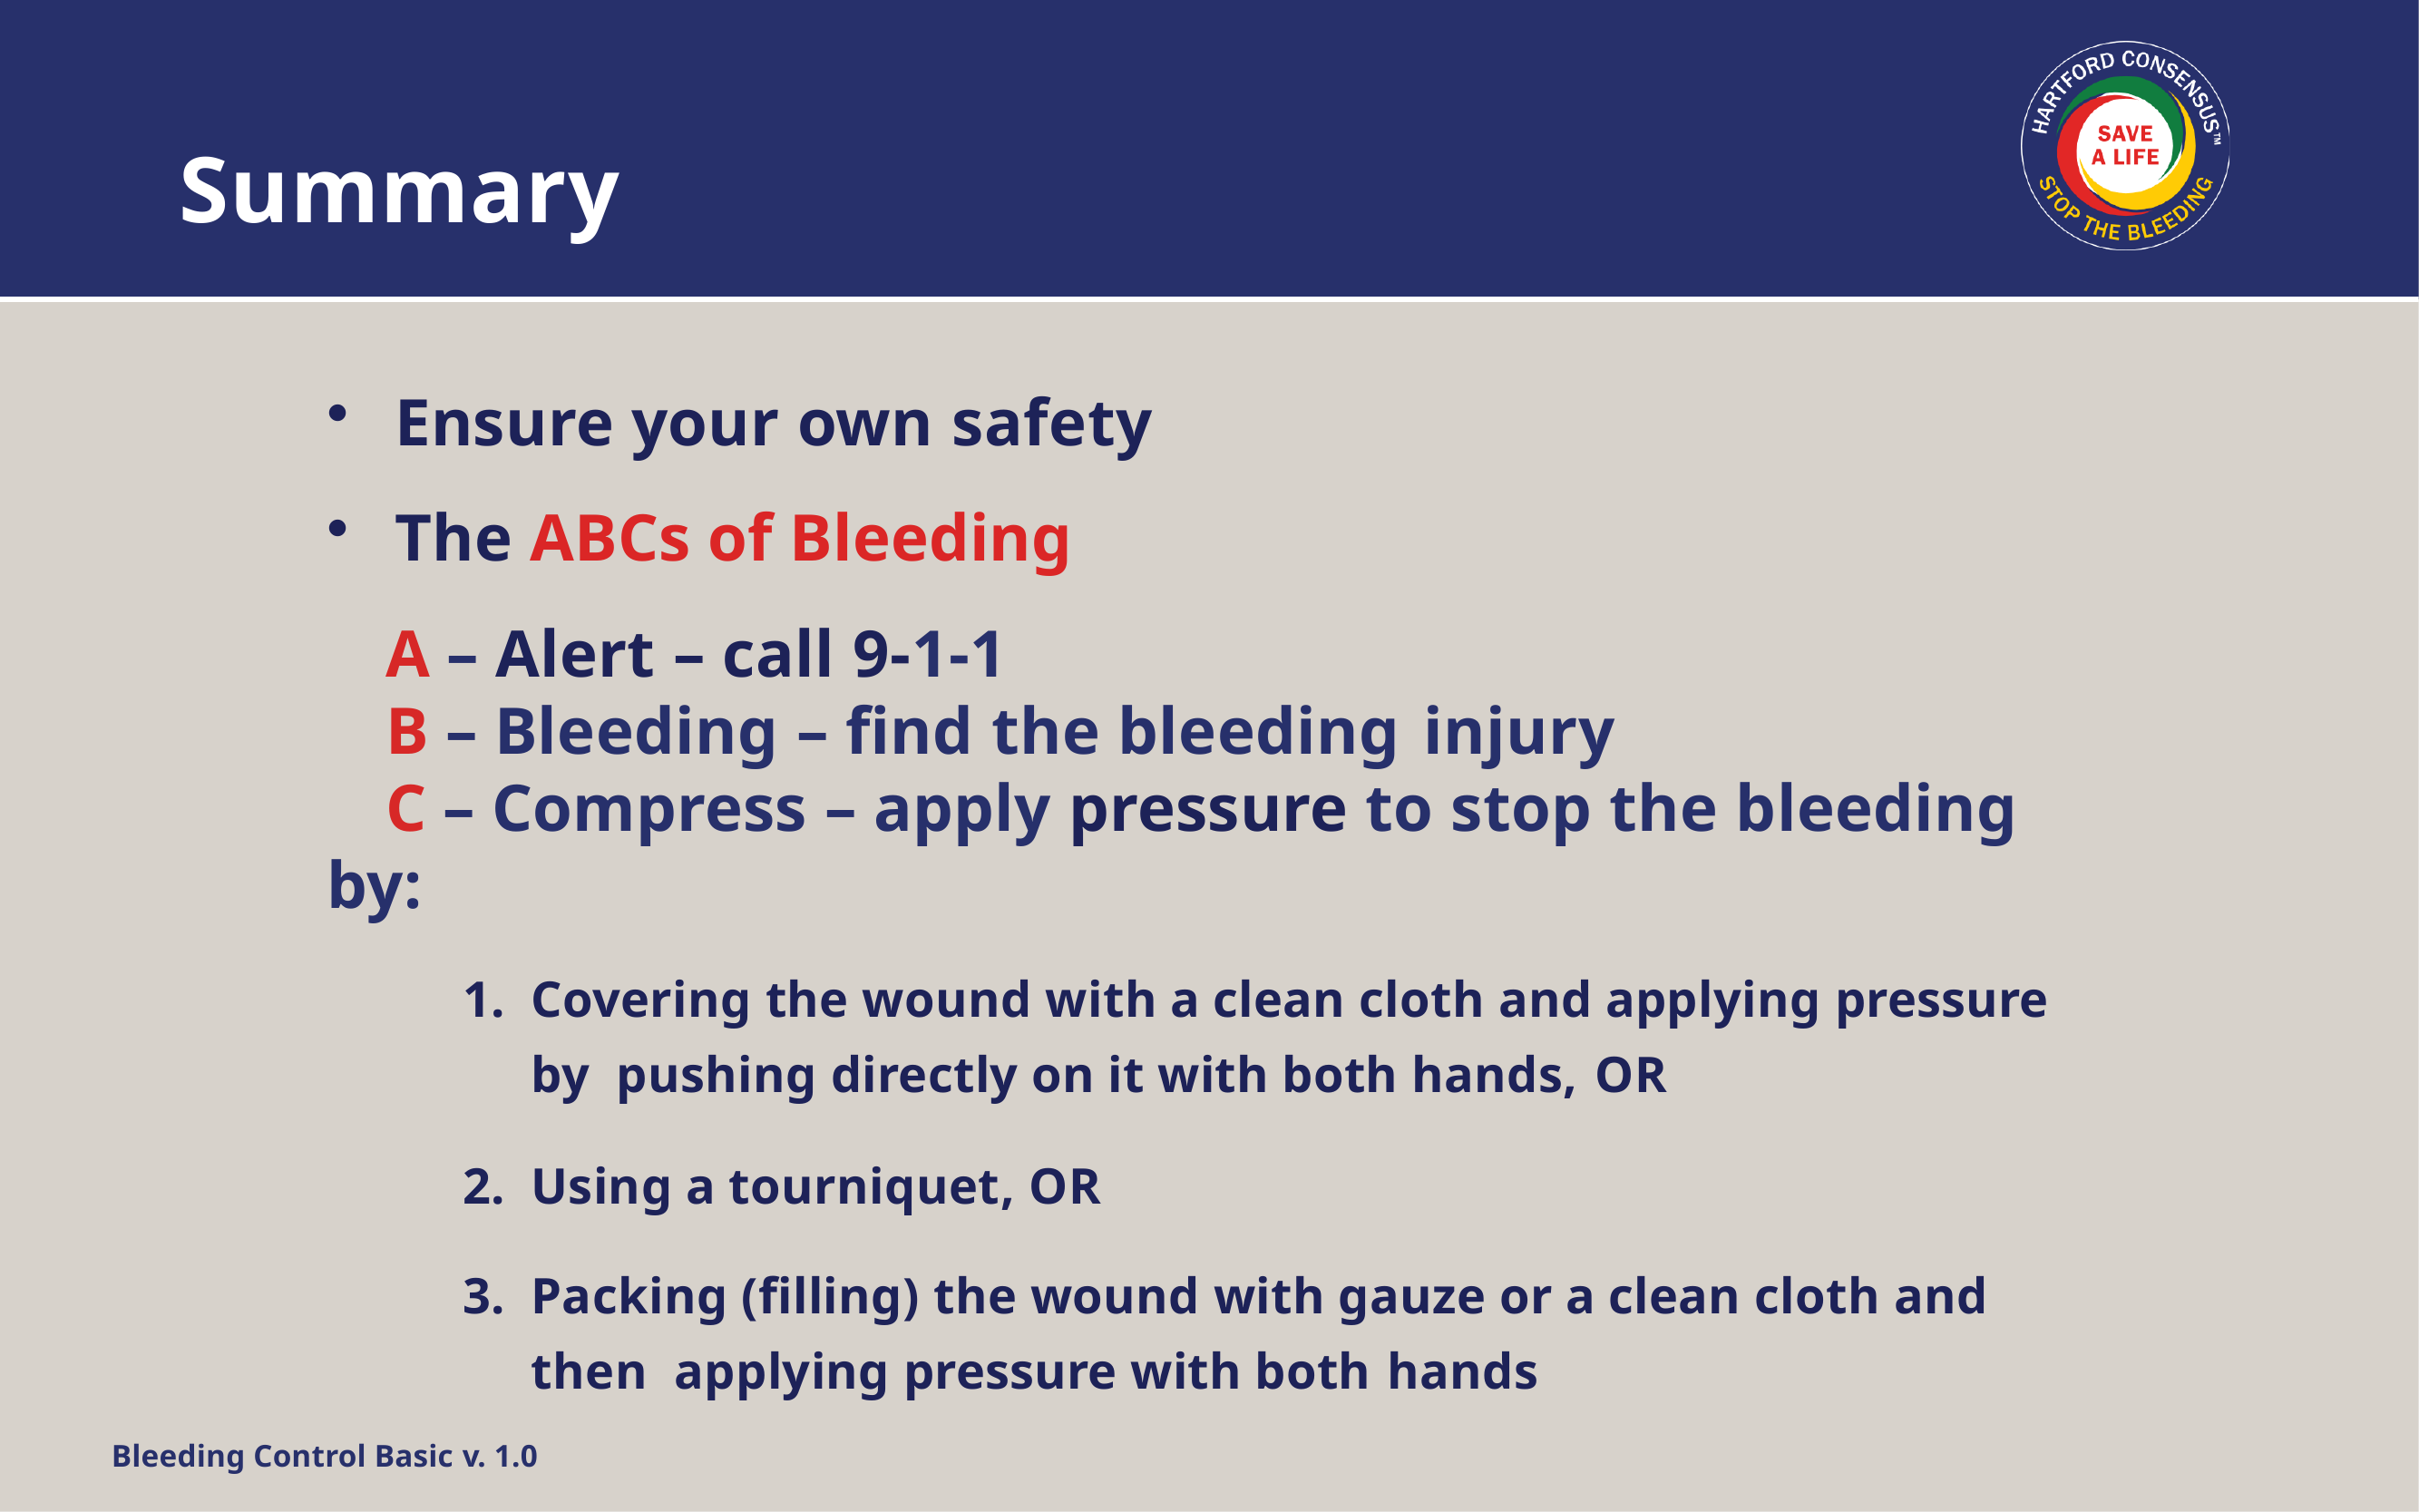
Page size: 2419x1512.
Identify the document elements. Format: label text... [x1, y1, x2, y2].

text_box [2021, 41, 2230, 250]
text_box [0, 0, 2419, 299]
title Summary [177, 132, 699, 385]
text_box Ensure your own safety The ABCs of Bleeding A – Alert – call 9-1-1 B – Bleeding – find the bleeding injury C – Compress – apply pressure to stop the bleeding by: Covering the wound with a clean cloth and applying pressure by pushing directly on it with both hands, OR Using a tourniquet, OR Packing (filling) the wound with gauze or a clean cloth and then applying pressure with both hands [325, 381, 2118, 1400]
footer Bleeding Control Basic v. 1.0 [109, 1440, 541, 1512]
